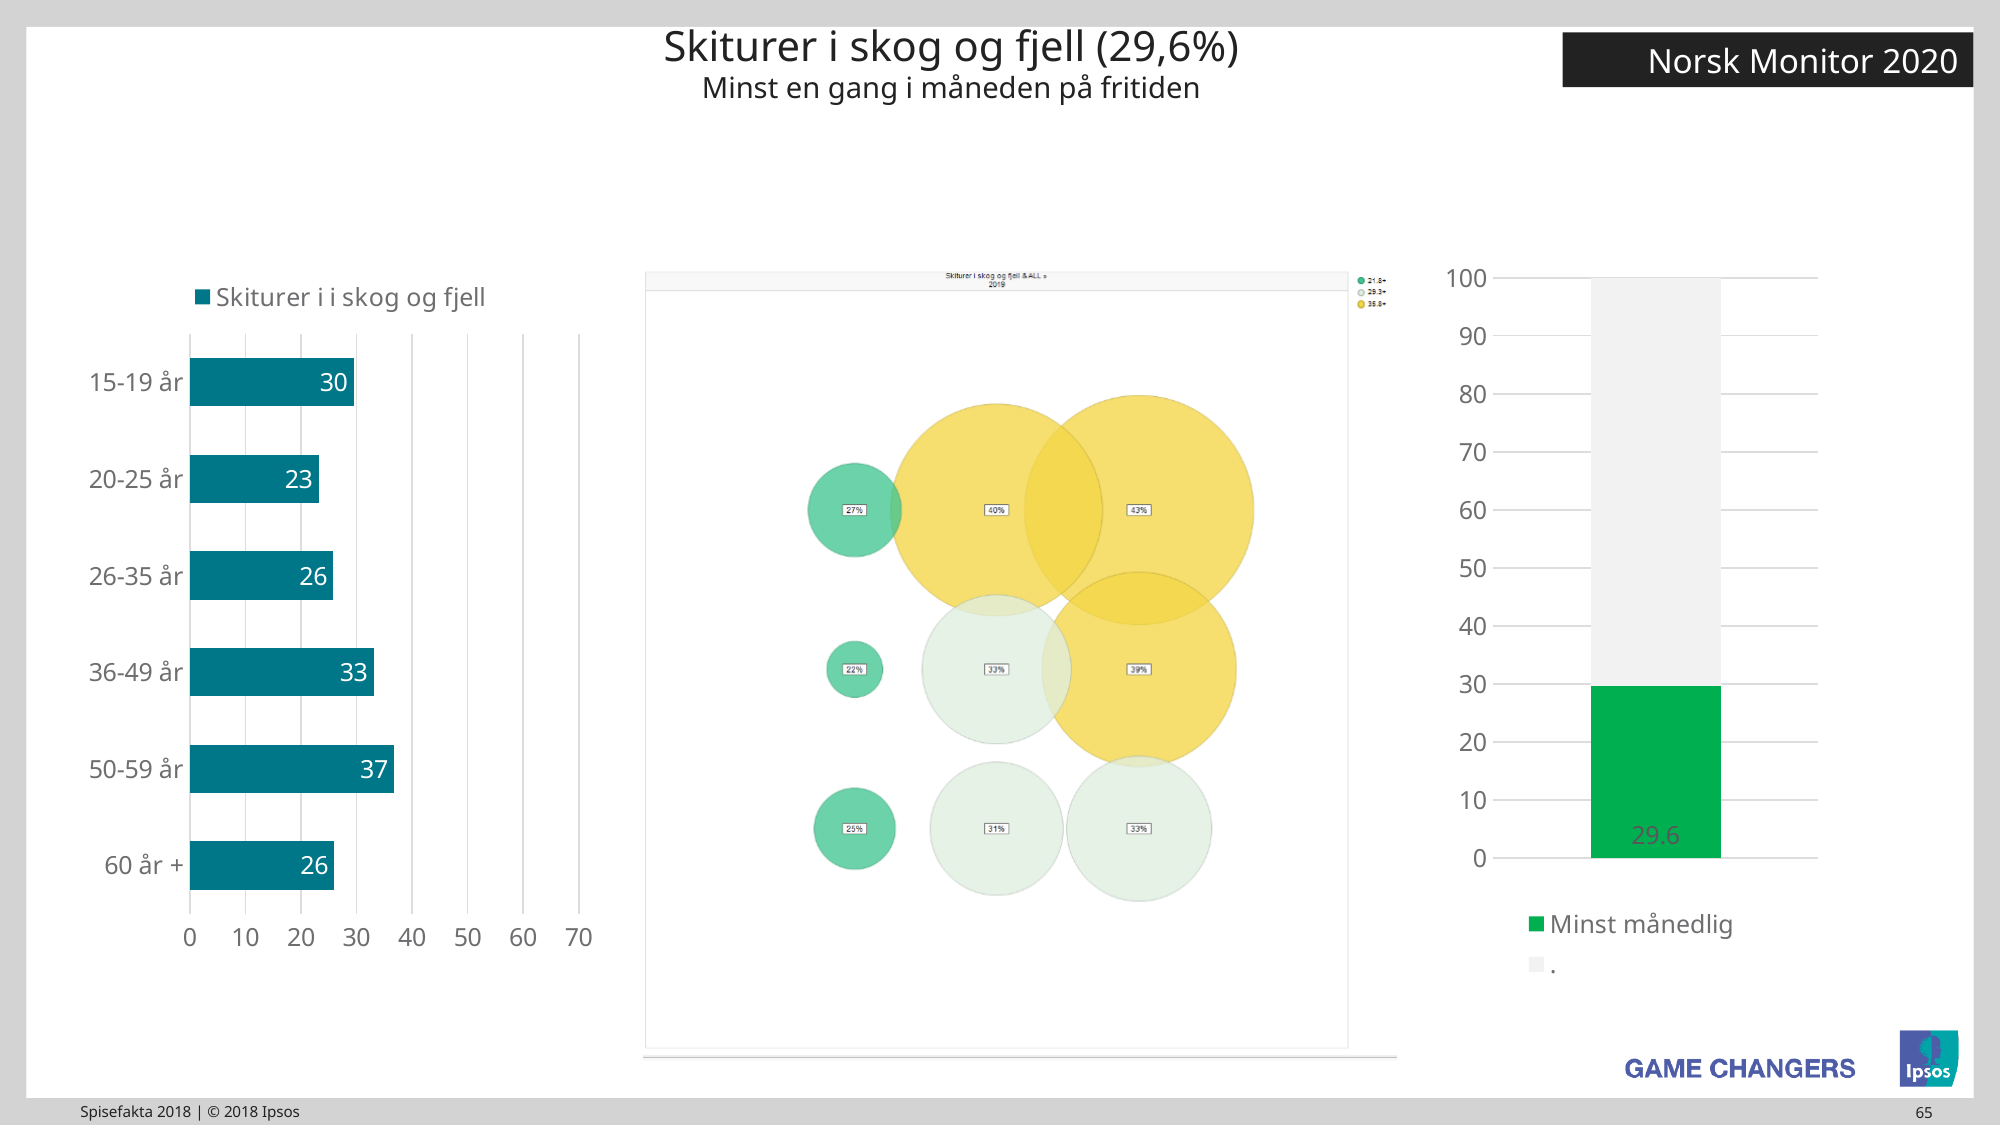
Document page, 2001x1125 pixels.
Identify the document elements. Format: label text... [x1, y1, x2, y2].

picture [642, 267, 1397, 1062]
text_box Skiturer i skog og fjell (29,6%) Minst en gang i måneden på fritiden [662, 19, 1240, 155]
chart [1436, 245, 1827, 988]
picture [1893, 1030, 1959, 1087]
chart [77, 262, 604, 969]
picture [1625, 1038, 1864, 1087]
text_box Norsk Monitor 2020 [1562, 32, 1974, 88]
